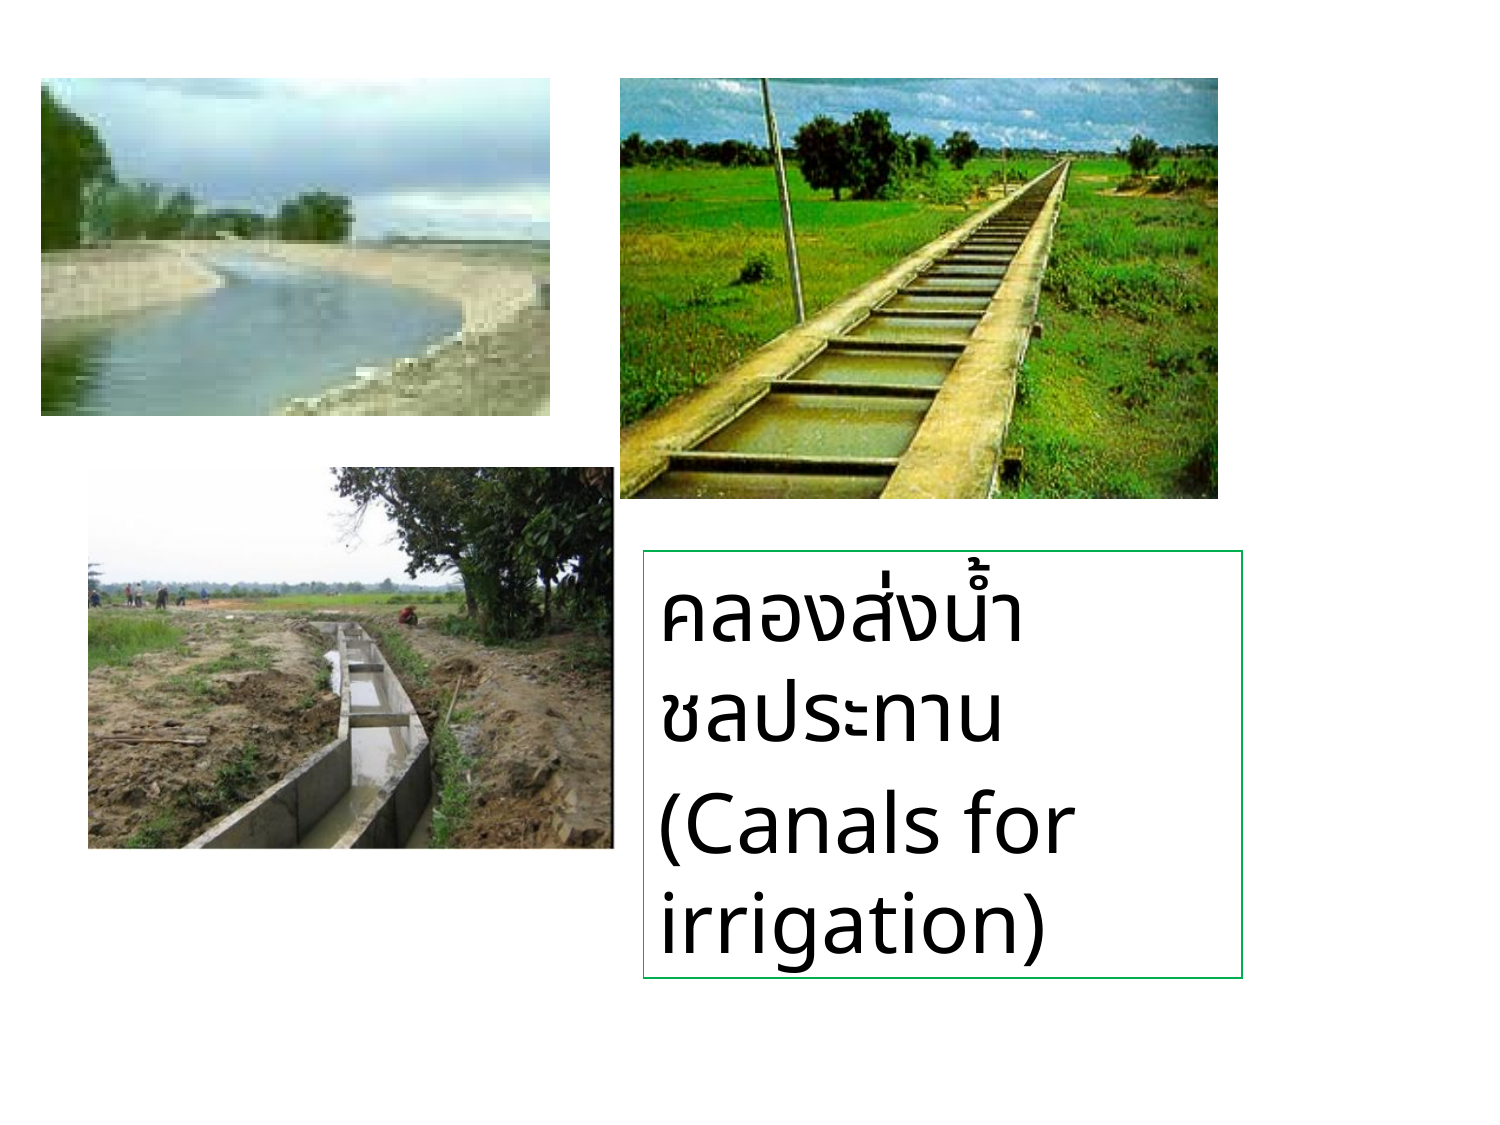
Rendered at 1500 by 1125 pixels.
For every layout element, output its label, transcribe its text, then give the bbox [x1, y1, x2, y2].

picture [88, 467, 616, 850]
text_box คลองส่งน้ำชลประทาน (Canals for irrigation) [643, 550, 1243, 978]
picture [40, 77, 550, 416]
picture [619, 77, 1218, 500]
